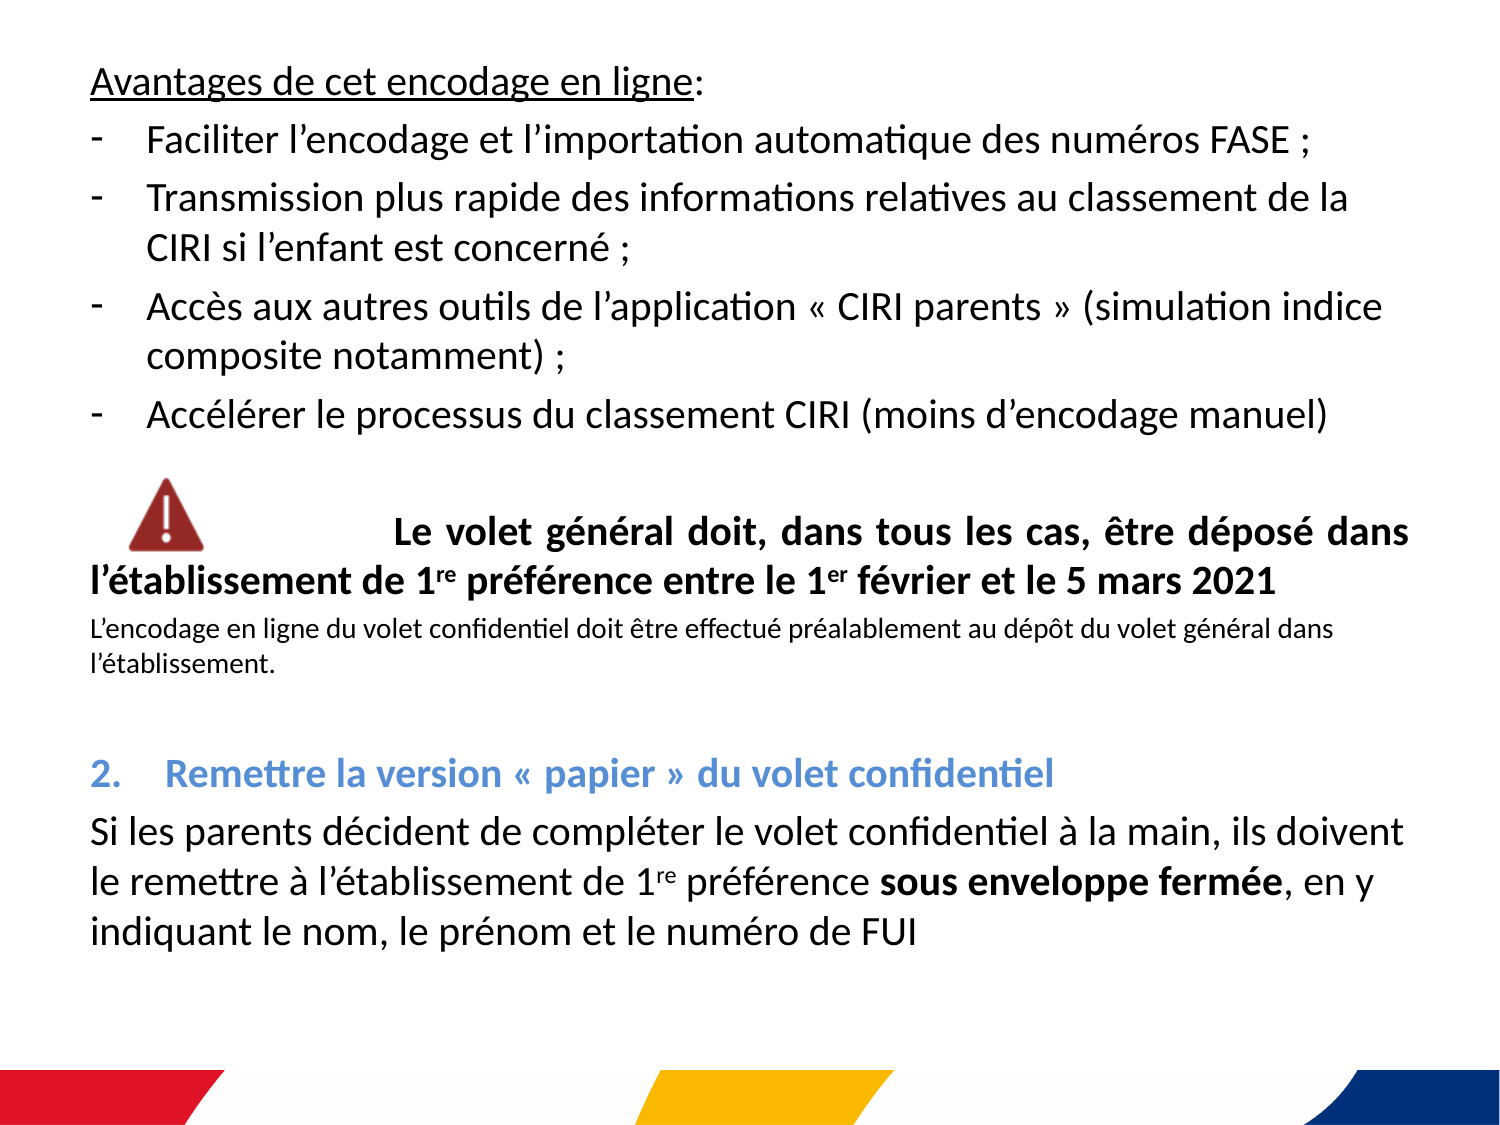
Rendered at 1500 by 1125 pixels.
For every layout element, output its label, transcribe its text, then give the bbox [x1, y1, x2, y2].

picture [0, 1070, 1500, 1125]
list Avantages de cet encodage en ligne: Faciliter l’encodage et l’importation automatique des numéros FASE ; Transmission plus rapide des informations relatives au classement de la CIRI si l’enfant est concerné ; Accès aux autres outils de l’application « CIRI parents » (simulation indice composite notamment) ; Accélérer le processus du classement CIRI (moins d’encodage manuel) Le volet général doit, dans tous les cas, être déposé dans l’établissement de 1re préférence entre le 1er février et le 5 mars 2021 L’encodage en ligne du volet confidentiel doit être effectué préalablement au dépôt du volet général dans l’établissement. Remettre la version « papier » du volet confidentiel Si les parents décident de compléter le volet confidentiel à la main, ils doivent le remettre à l’établissement de 1re préférence sous enveloppe fermée, en y indiquant le nom, le prénom et le numéro de FUI [75, 45, 1425, 1005]
picture [125, 469, 208, 561]
